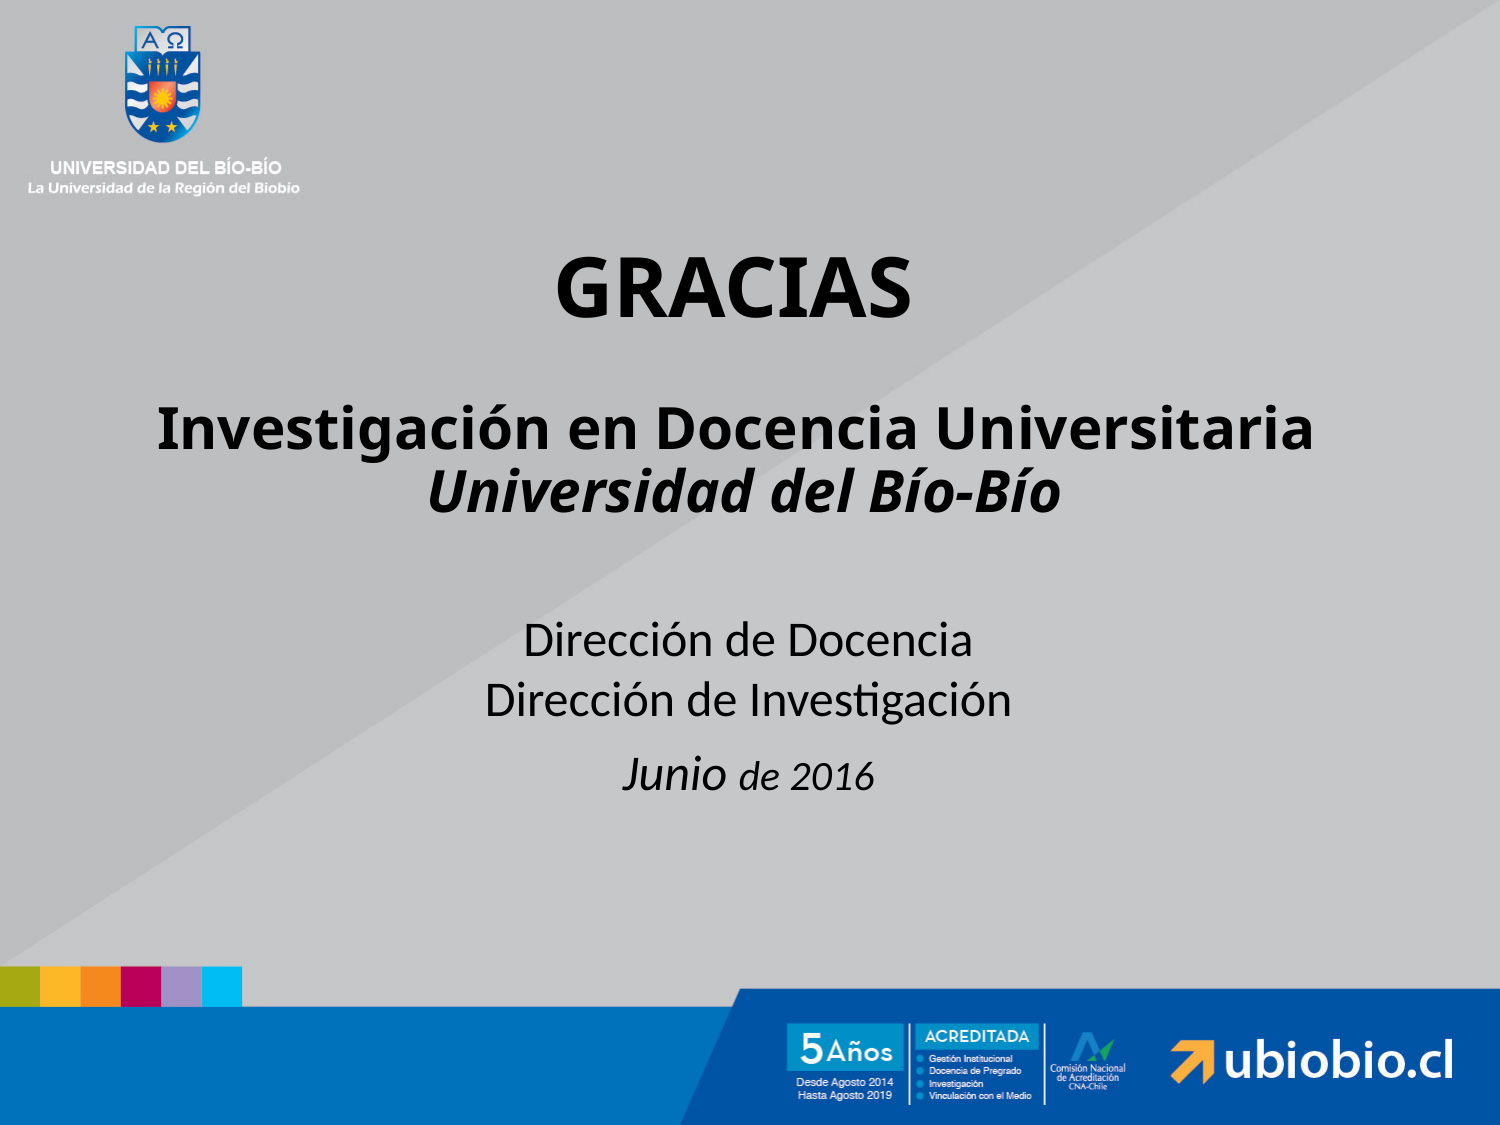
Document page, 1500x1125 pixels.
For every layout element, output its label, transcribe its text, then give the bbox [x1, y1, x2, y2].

picture [0, 0, 1500, 1125]
subtitle Dirección de Docencia Dirección de Investigación Junio de 2016 [218, 599, 1279, 884]
title GRACIAS Investigación en Docencia Universitaria Universidad del Bío-Bío [90, 262, 1398, 533]
